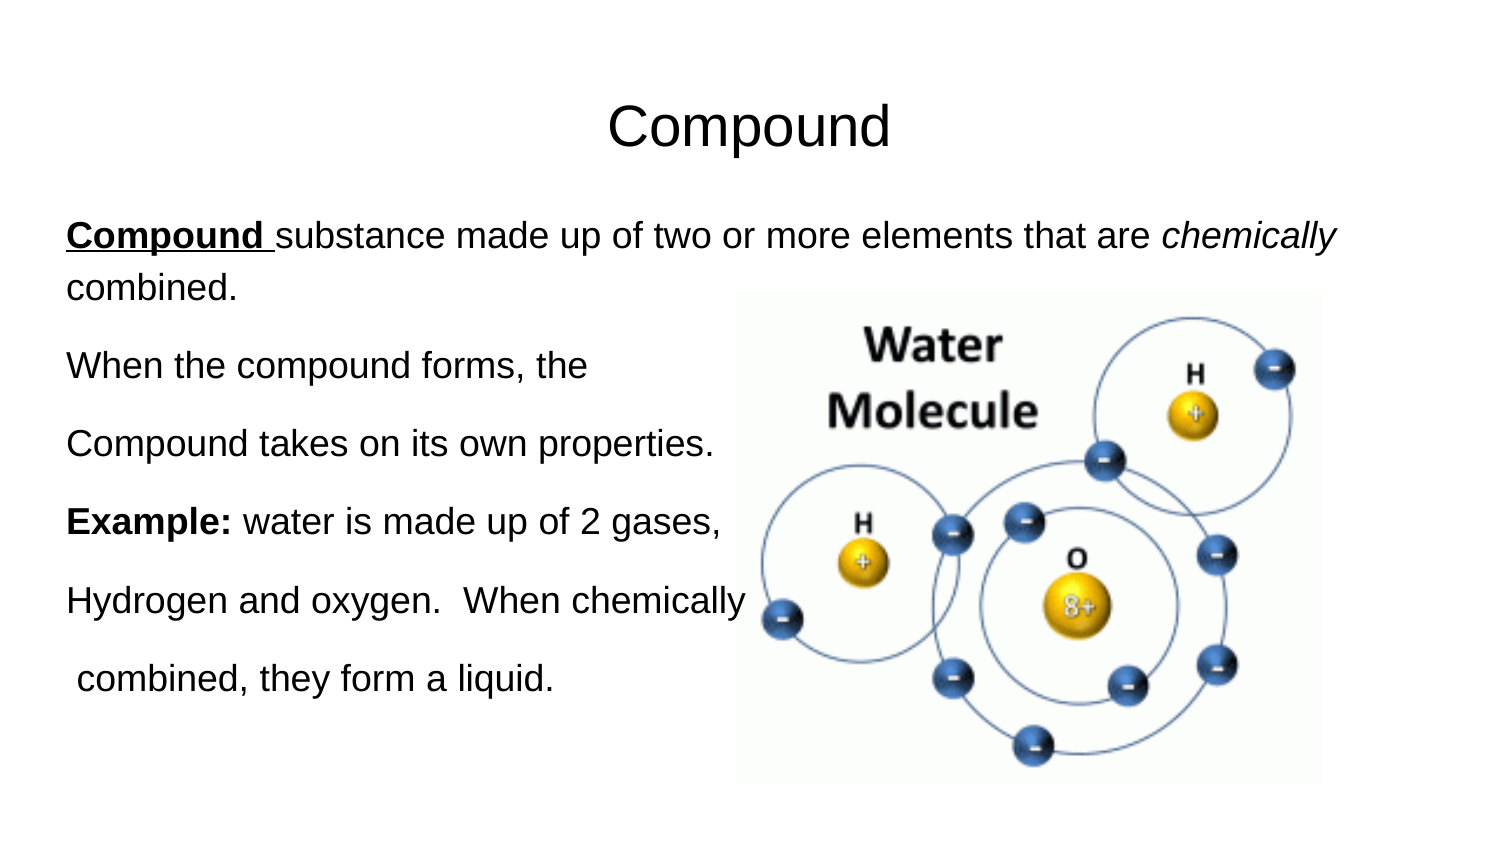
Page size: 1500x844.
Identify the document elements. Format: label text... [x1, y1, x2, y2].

list Compound substance made up of two or more elements that are chemically combined. When the compound forms, the Compound takes on its own properties. Example: water is made up of 2 gases, Hydrogen and oxygen. When chemically combined, they form a liquid. [51, 189, 1449, 750]
title Compound [51, 72, 1449, 167]
picture [735, 291, 1322, 785]
